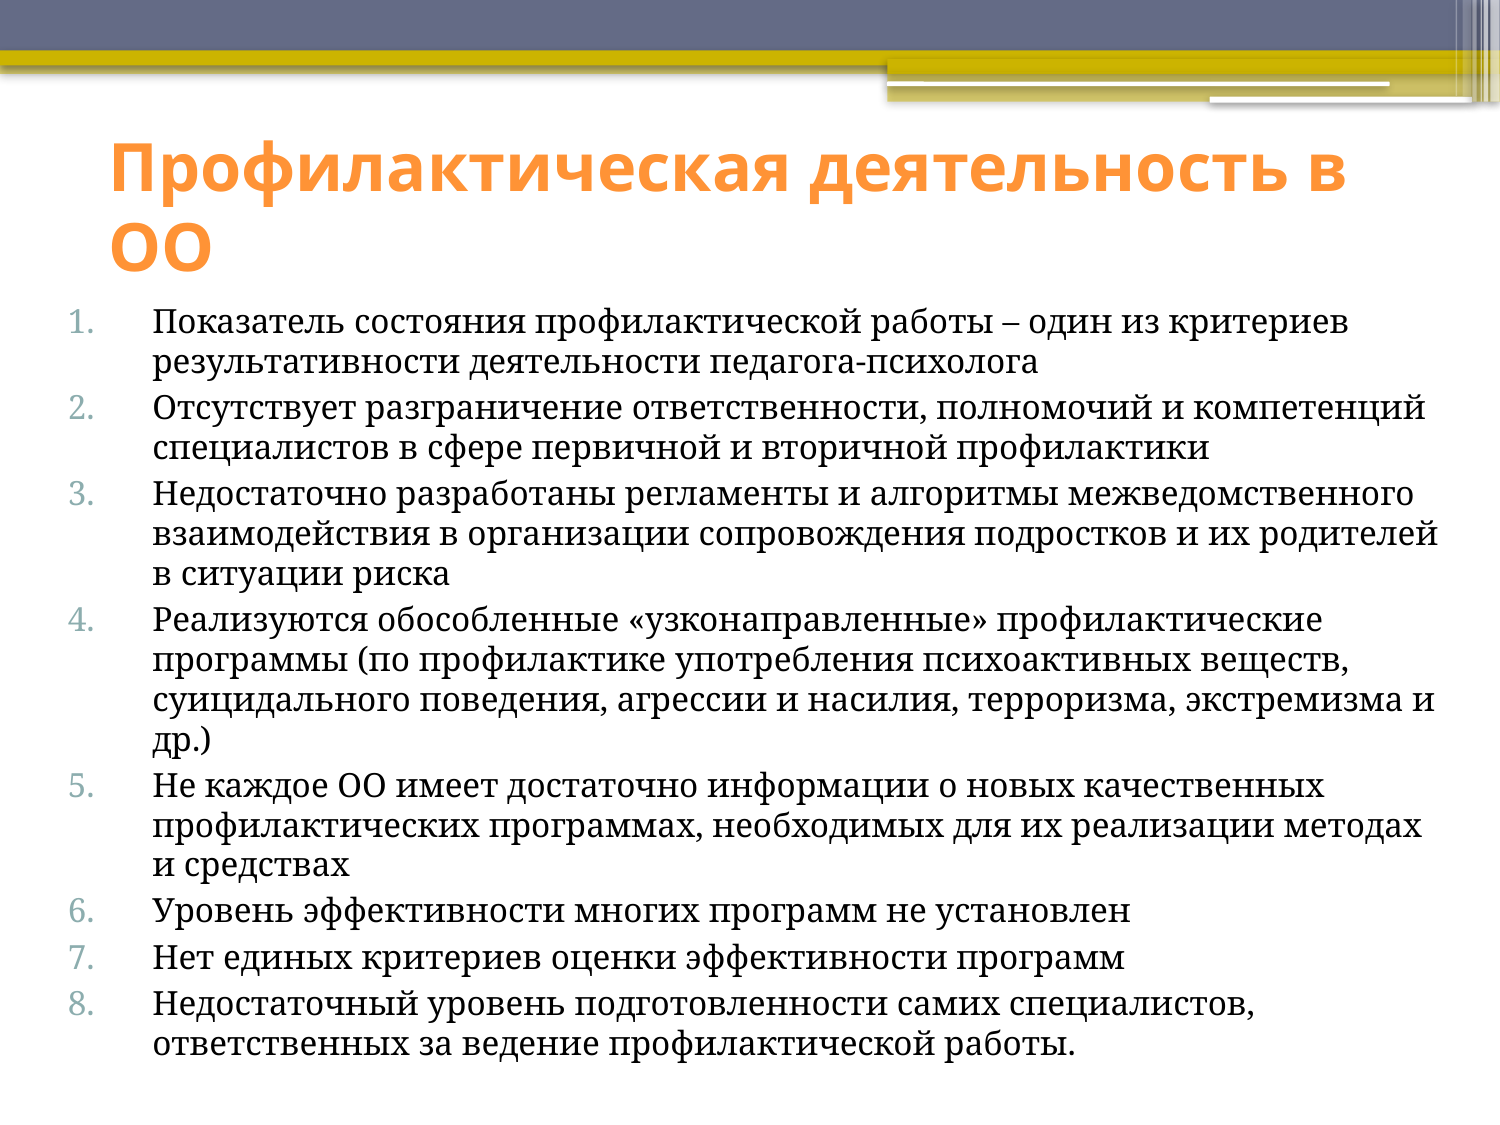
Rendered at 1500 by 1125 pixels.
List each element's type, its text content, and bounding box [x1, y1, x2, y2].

title Профилактическая деятельность в ОО [93, 117, 1444, 292]
list Показатель состояния профилактической работы – один из критериев результативности деятельности педагога-психолога Отсутствует разграничение ответственности, полномочий и компетенций специалистов в сфере первичной и вторичной профилактики Недостаточно разработаны регламенты и алгоритмы межведомственного взаимодействия в организации сопровождения подростков и их родителей в ситуации риска Реализуются обособленные «узконаправленные» профилактические программы (по профилактике употребления психоактивных веществ, суицидального поведения, агрессии и насилия, терроризма, экстремизма и др.) Не каждое ОО имеет достаточно информации о новых качественных профилактических программах, необходимых для их реализации методах и средствах Уровень эффективности многих программ не установлен Нет единых критериев оценки эффективности программ Недостаточный уровень подготовленности самих специалистов, ответственных за ведение профилактической работы. [35, 292, 1465, 1079]
